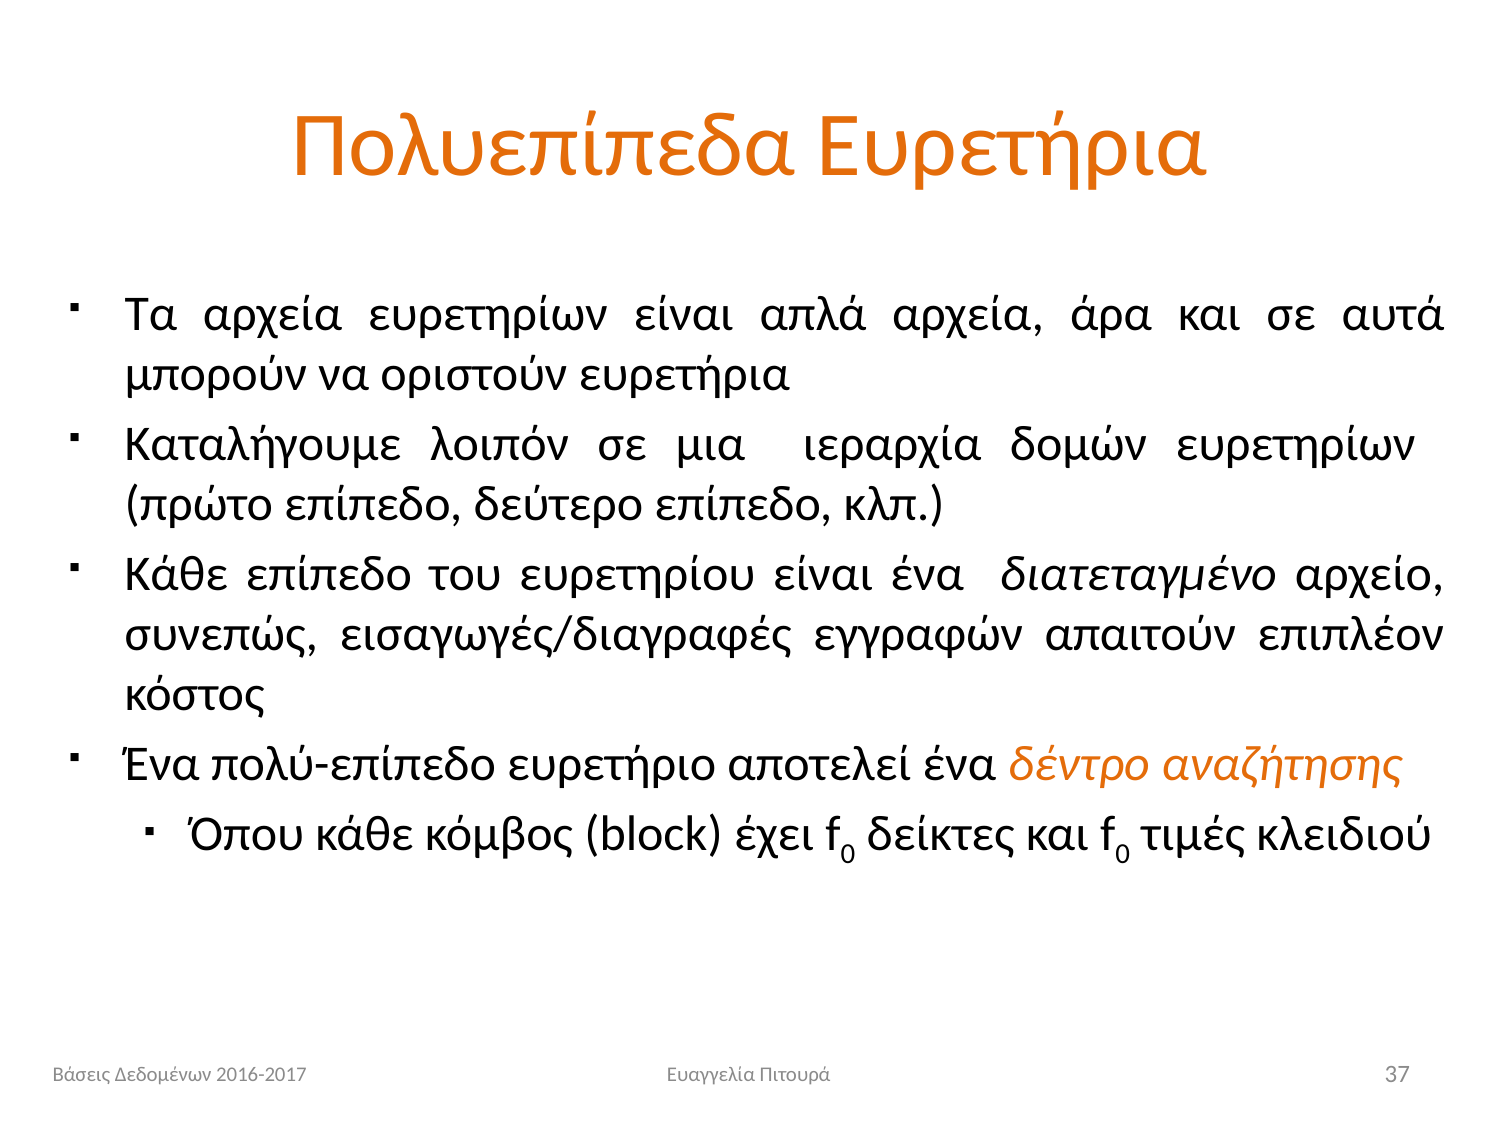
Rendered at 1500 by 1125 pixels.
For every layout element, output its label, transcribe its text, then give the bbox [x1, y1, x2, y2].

title Πολυεπίπεδα Ευρετήρια [75, 45, 1425, 233]
slide_number Βάσεις Δεδομένων 2016-2017 [37, 1042, 388, 1103]
slide_number 37 [1074, 1042, 1425, 1103]
list Τα αρχεία ευρετηρίων είναι απλά αρχεία, άρα και σε αυτά μπορούν να οριστούν ευρετήρια Καταλήγουμε λοιπόν σε μια ιεραρχία δομών ευρετηρίων (πρώτο επίπεδο, δεύτερο επίπεδο, κλπ.) Κάθε επίπεδο του ευρετηρίου είναι ένα διατεταγμένο αρχείο, συνεπώς, εισαγωγές/διαγραφές εγγραφών απαιτούν επιπλέον κόστος Ένα πολύ-επίπεδο ευρετήριο αποτελεί ένα δέντρο αναζήτησης Όπου κάθε κόμβος (block) έχει f0 δείκτες και f0 τιμές κλειδιού [53, 273, 1460, 895]
footer Ευαγγελία Πιτουρά [511, 1042, 987, 1103]
